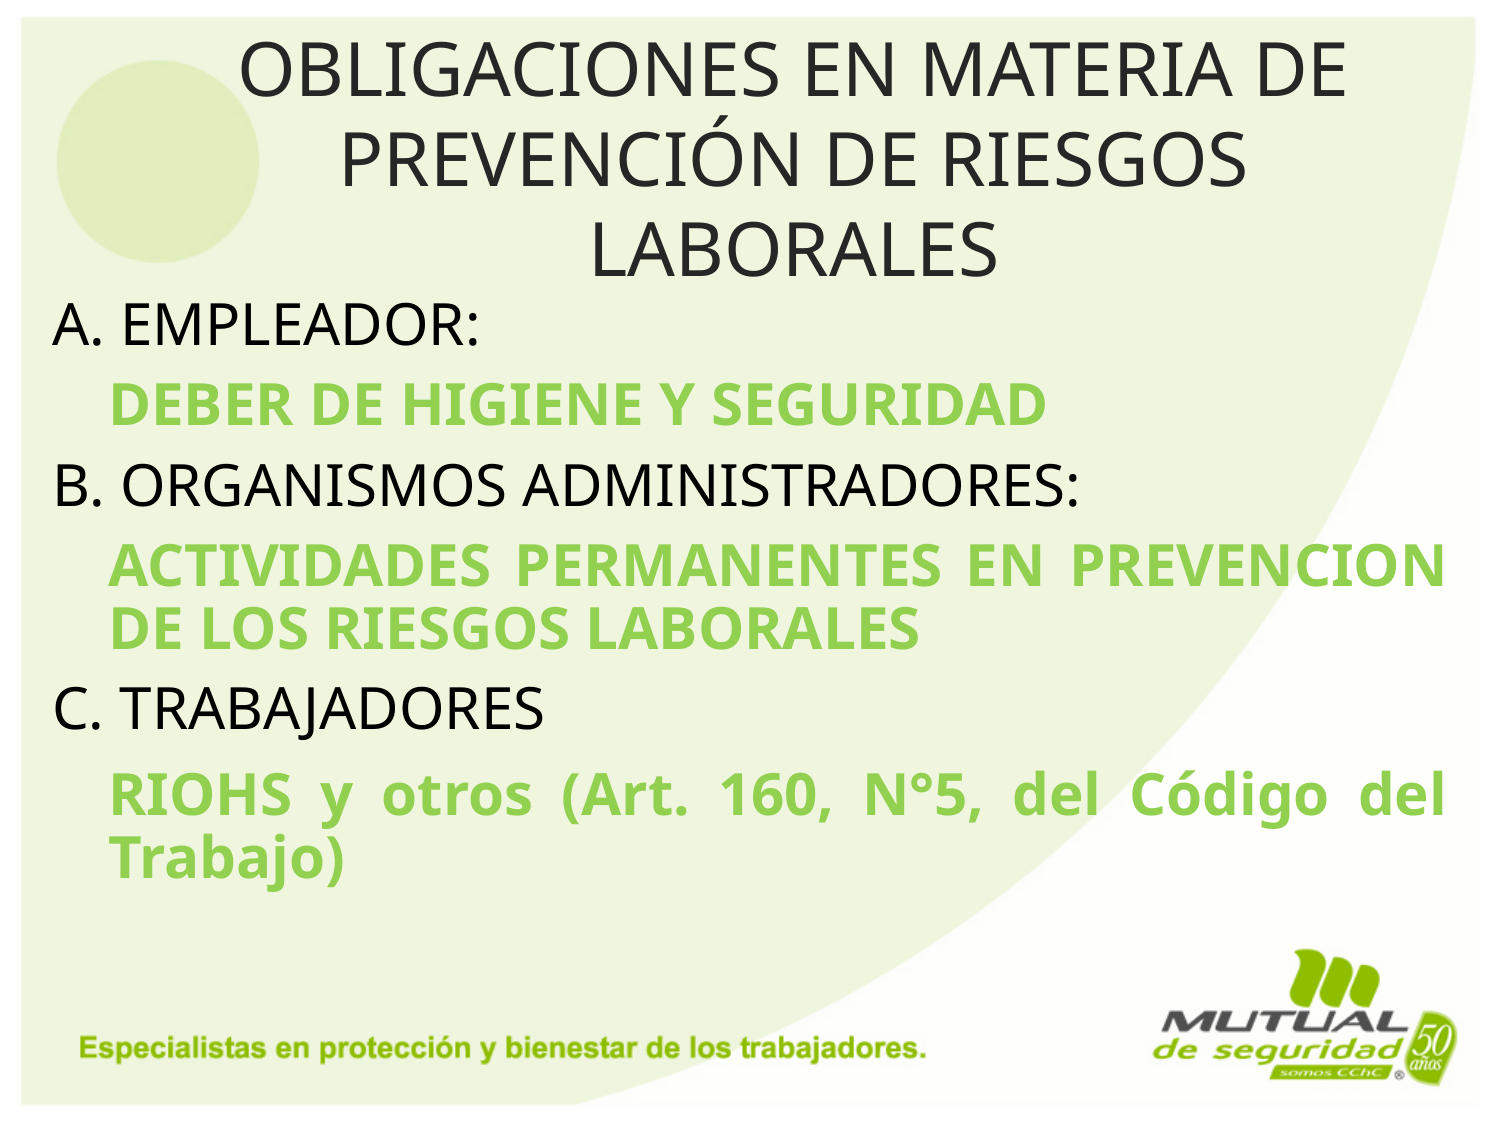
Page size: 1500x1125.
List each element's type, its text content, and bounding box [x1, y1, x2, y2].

picture [0, 0, 1500, 1125]
list A. EMPLEADOR: DEBER DE HIGIENE Y SEGURIDAD B. ORGANISMOS ADMINISTRADORES: ACTIVIDADES PERMANENTES EN PREVENCION DE LOS RIESGOS LABORALES C. TRABAJADORES RIOHS y otros (Art. 160, N°5, del Código del Trabajo) [37, 287, 1463, 985]
title OBLIGACIONES EN MATERIA DE PREVENCIÓN DE RIESGOS LABORALES [128, 37, 1459, 275]
